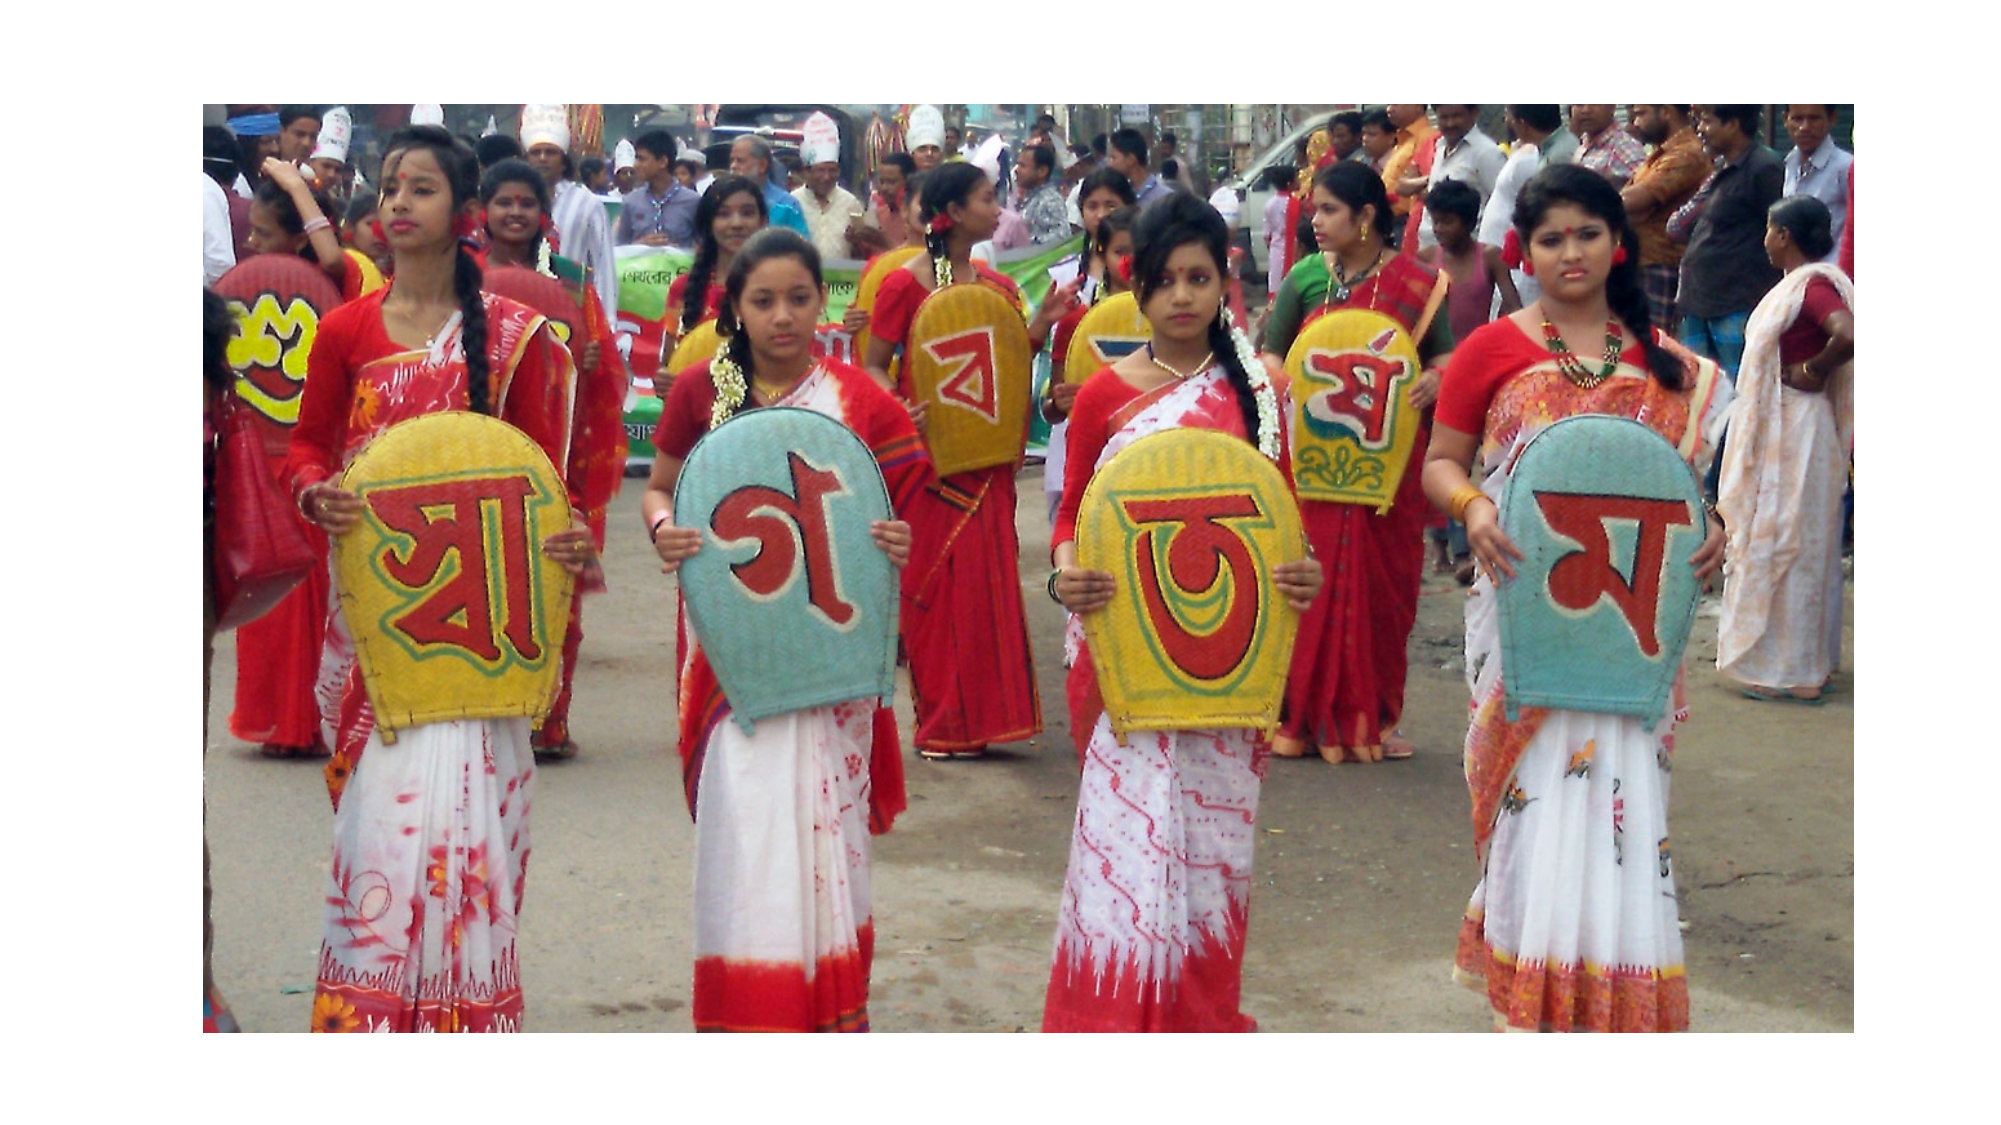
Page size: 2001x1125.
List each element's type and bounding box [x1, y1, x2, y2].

picture [203, 104, 1854, 1033]
